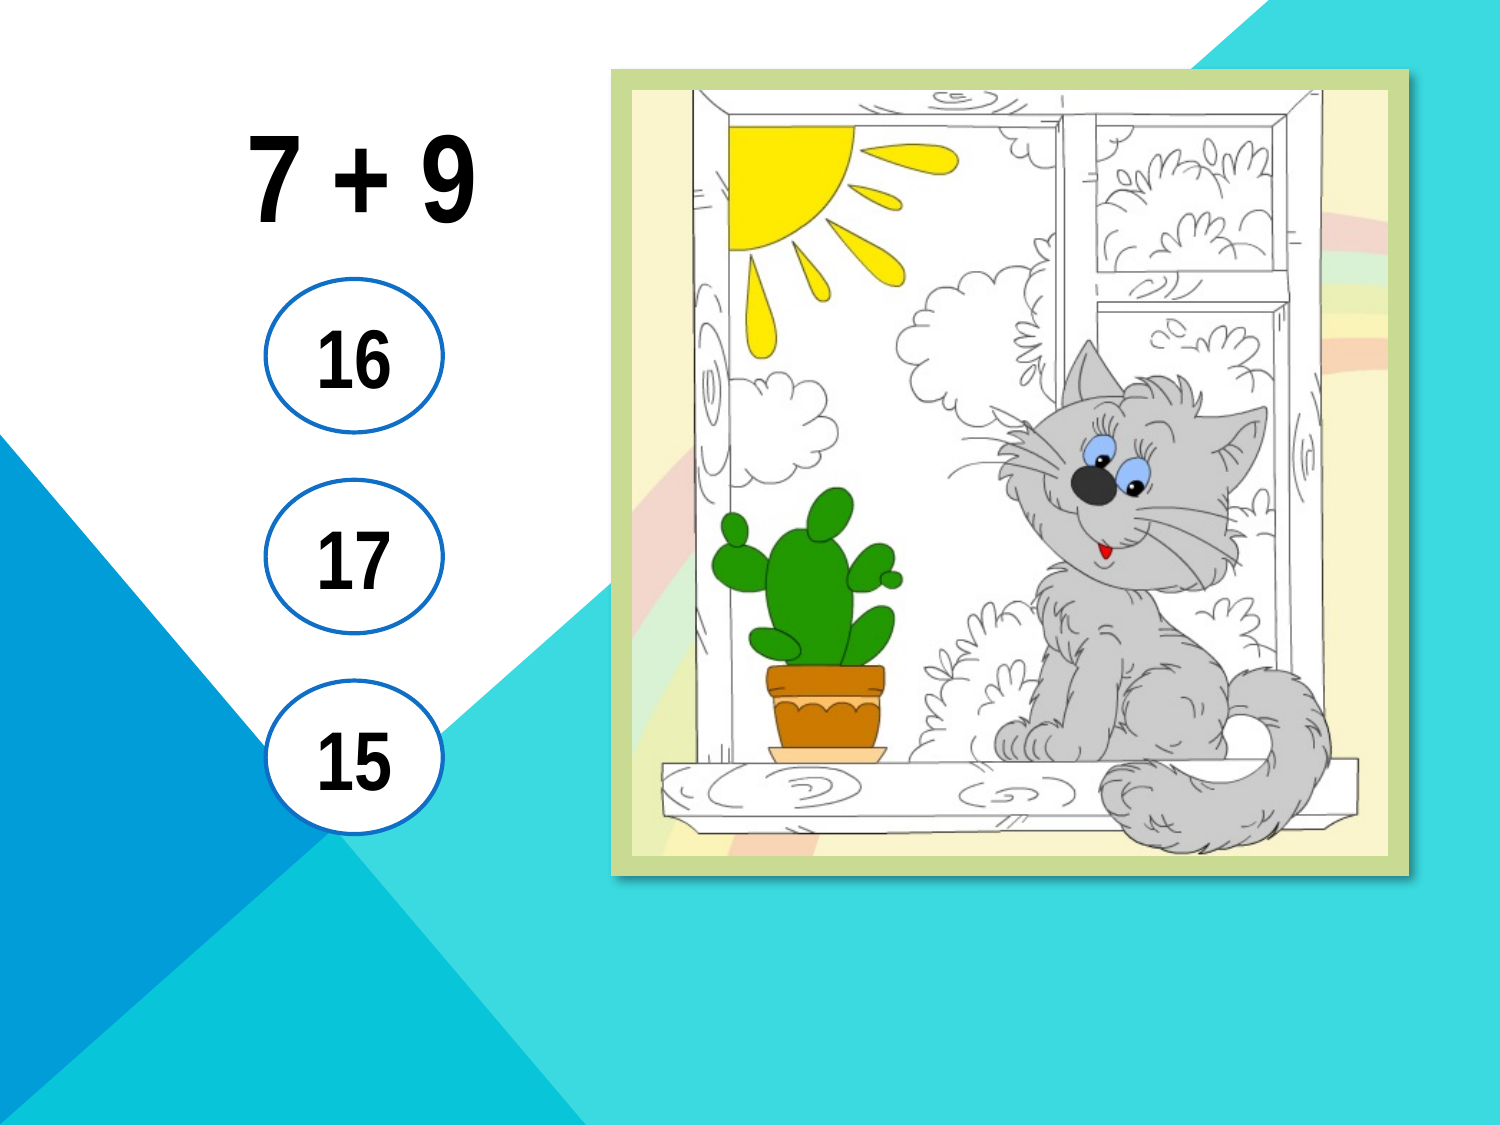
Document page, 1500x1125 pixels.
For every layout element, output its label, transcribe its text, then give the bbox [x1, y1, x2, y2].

text_box 16 [263, 276, 445, 435]
picture [631, 89, 1389, 856]
text_box 17 [263, 477, 445, 636]
text_box 7 + 9 [231, 89, 493, 255]
text_box 15 [263, 678, 445, 837]
